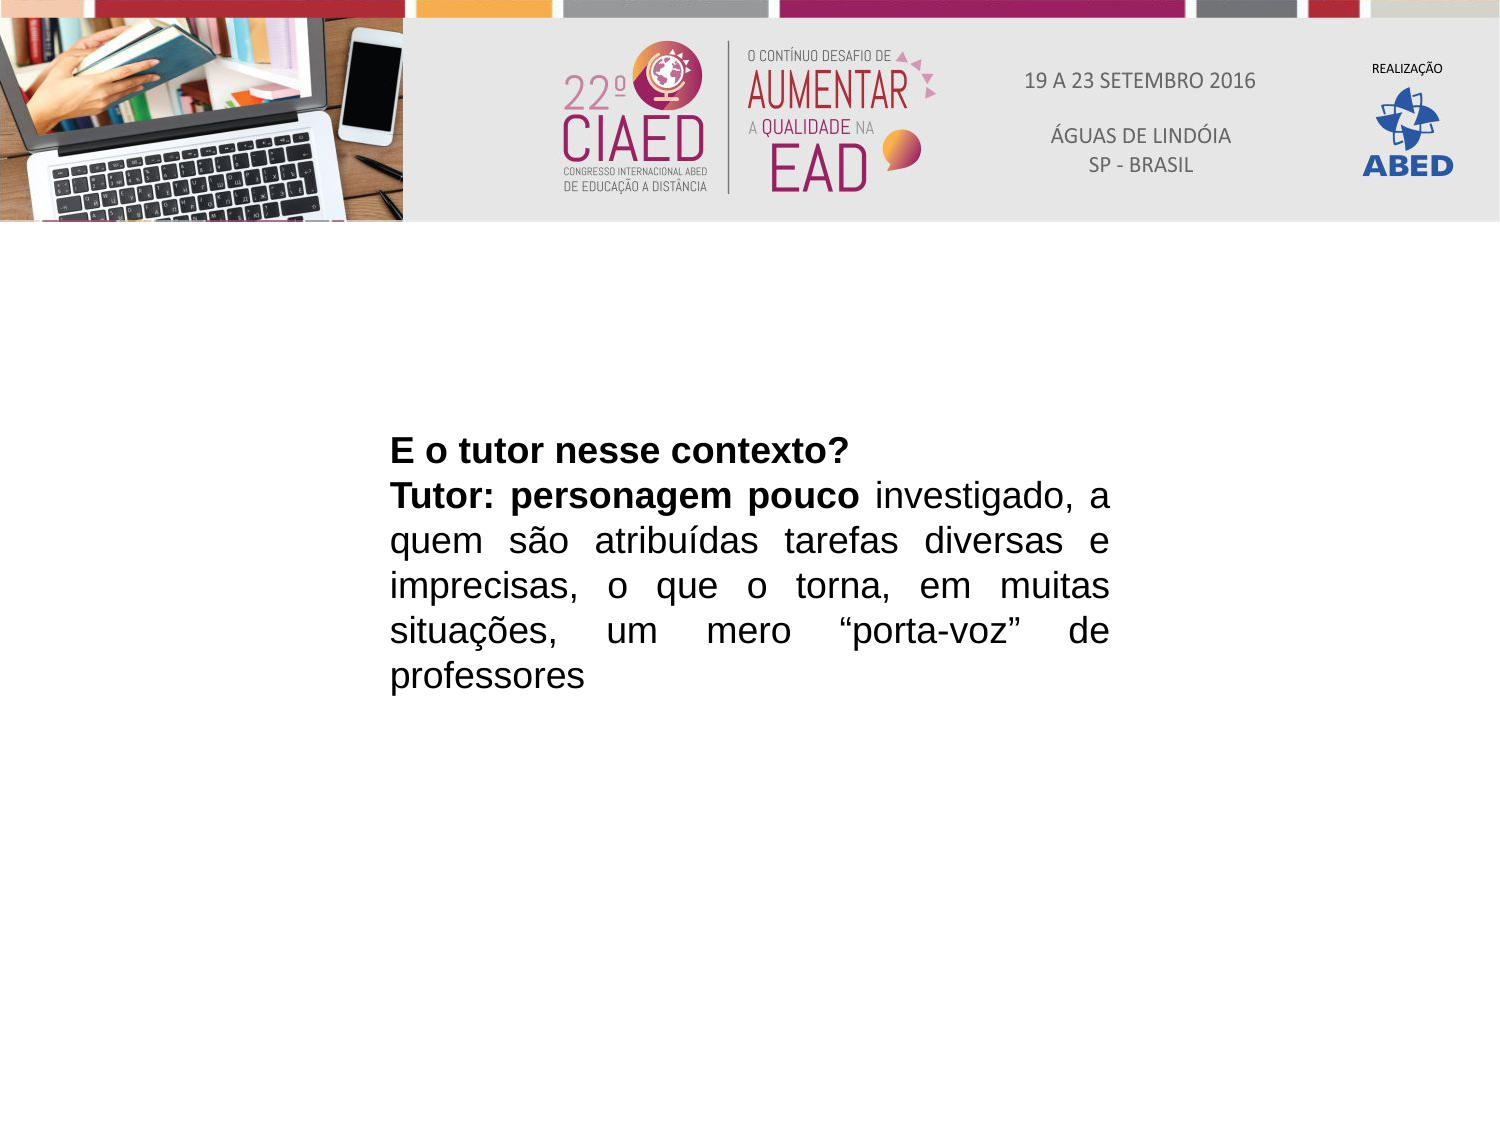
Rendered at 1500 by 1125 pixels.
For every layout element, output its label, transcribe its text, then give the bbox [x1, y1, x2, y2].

picture [0, 0, 1500, 222]
text_box E o tutor nesse contexto? Tutor: personagem pouco investigado, a quem são atribuídas tarefas diversas e imprecisas, o que o torna, em muitas situações, um mero “porta-voz” de professores [374, 418, 1125, 704]
